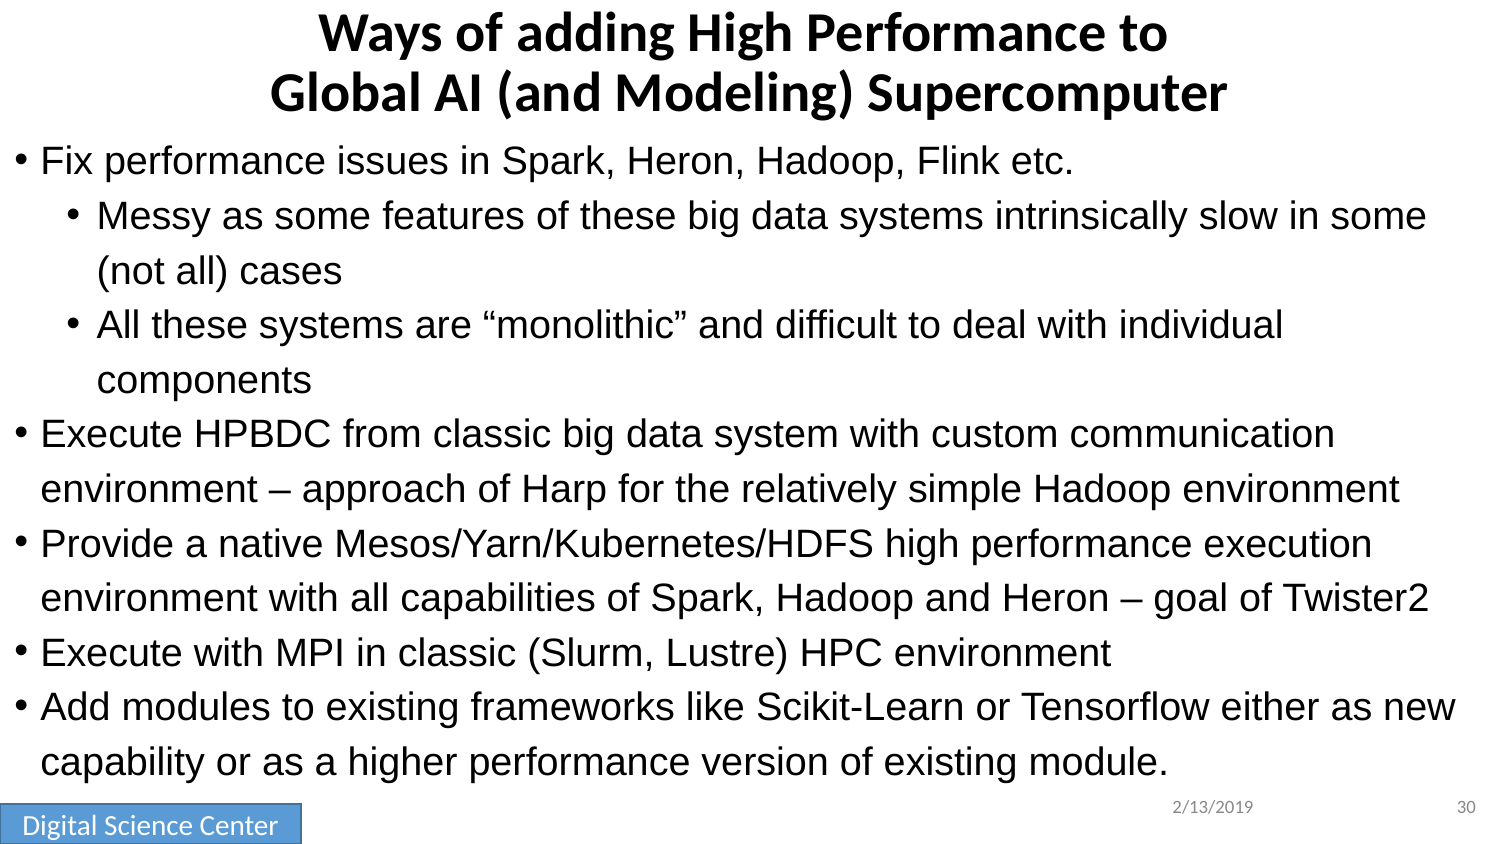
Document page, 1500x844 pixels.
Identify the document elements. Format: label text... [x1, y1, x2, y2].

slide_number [1161, 783, 1321, 829]
title Ways of adding High Performance to Global AI (and Modeling) Supercomputer [0, 0, 1500, 133]
slide_number 30 [1352, 783, 1488, 829]
list Fix performance issues in Spark, Heron, Hadoop, Flink etc. Messy as some features of these big data systems intrinsically slow in some (not all) cases All these systems are “monolithic” and difficult to deal with individual components Execute HPBDC from classic big data system with custom communication environment – approach of Harp for the relatively simple Hadoop environment Provide a native Mesos/Yarn/Kubernetes/HDFS high performance execution environment with all capabilities of Spark, Hadoop and Heron – goal of Twister2 Execute with MPI in classic (Slurm, Lustre) HPC environment Add modules to existing frameworks like Scikit-Learn or Tensorflow either as new capability or as a higher performance version of existing module. [0, 122, 1495, 799]
